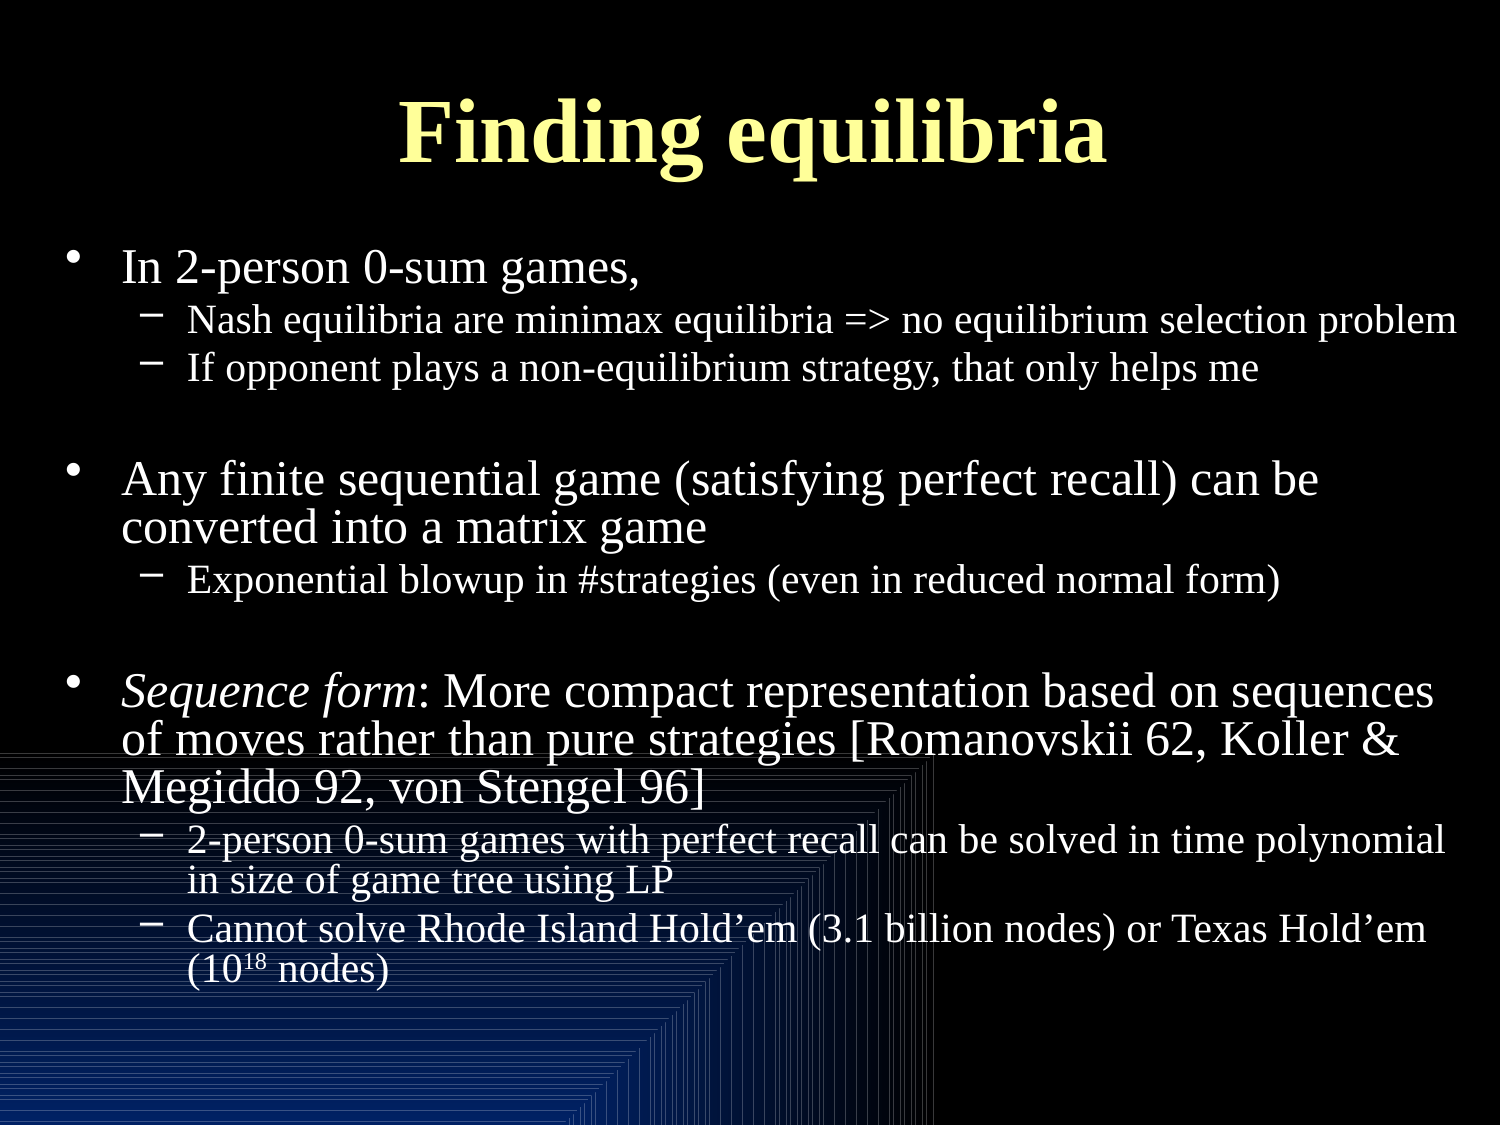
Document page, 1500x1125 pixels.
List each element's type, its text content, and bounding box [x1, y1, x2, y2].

title Finding equilibria [37, 64, 1471, 188]
list In 2-person 0-sum games, Nash equilibria are minimax equilibria => no equilibrium selection problem If opponent plays a non-equilibrium strategy, that only helps me Any finite sequential game (satisfying perfect recall) can be converted into a matrix game Exponential blowup in #strategies (even in reduced normal form) Sequence form: More compact representation based on sequences of moves rather than pure strategies [Romanovskii 62, Koller & Megiddo 92, von Stengel 96] 2-person 0-sum games with perfect recall can be solved in time polynomial in size of game tree using LP Cannot solve Rhode Island Hold’em (3.1 billion nodes) or Texas Hold’em (1018 nodes) [49, 237, 1483, 1113]
